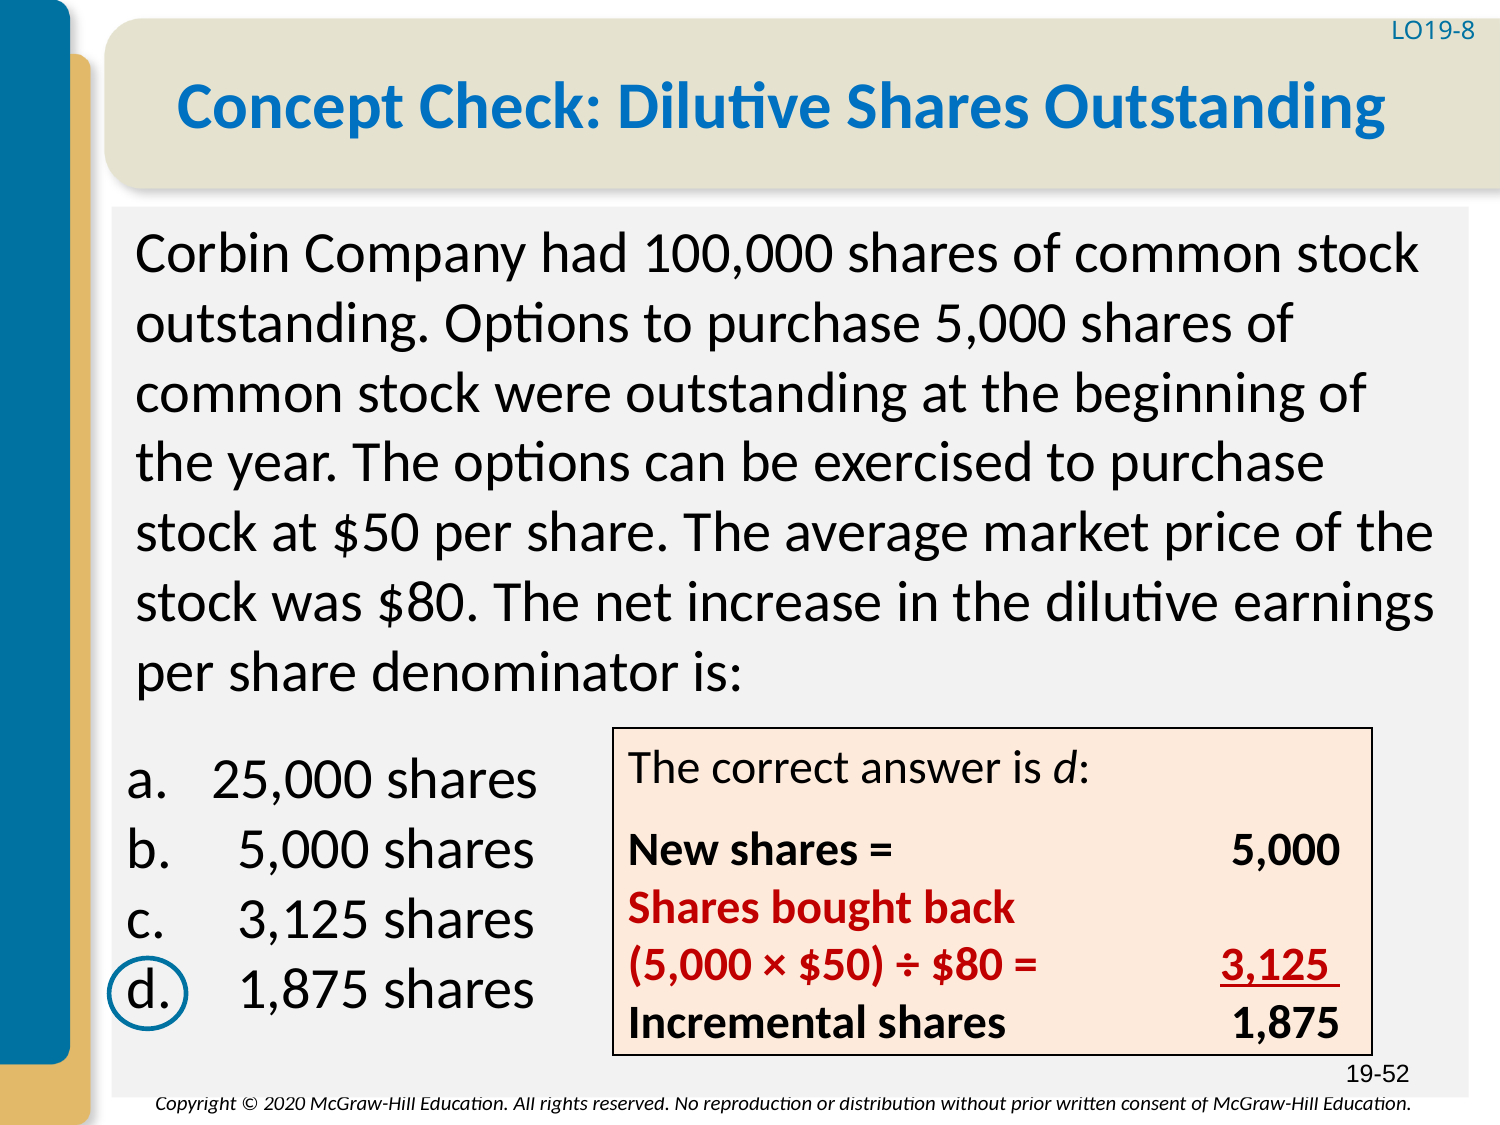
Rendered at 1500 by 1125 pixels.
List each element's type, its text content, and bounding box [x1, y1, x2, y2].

title Concept Check: Dilutive Shares Outstanding [125, 29, 1440, 184]
text_box [109, 957, 187, 1029]
list Corbin Company had 100,000 shares of common stock outstanding. Options to purchase 5,000 shares of common stock were outstanding at the beginning of the year. The options can be exercised to purchase stock at $50 per share. The average market price of the stock was $80. The net increase in the dilutive earnings per share denominator is: 25,000 shares 5,000 shares 3,125 shares 1,875 shares [111, 206, 1469, 1098]
text_box LO19-8 [1376, 2, 1498, 62]
text_box 19-52 [1074, 1042, 1425, 1103]
picture [0, 0, 1500, 1125]
text_box The correct answer is d: New shares = 5,000 Shares bought back (5,000 × $50) ÷ $80 = 3,125 Incremental shares 1,875 [613, 728, 1373, 1056]
